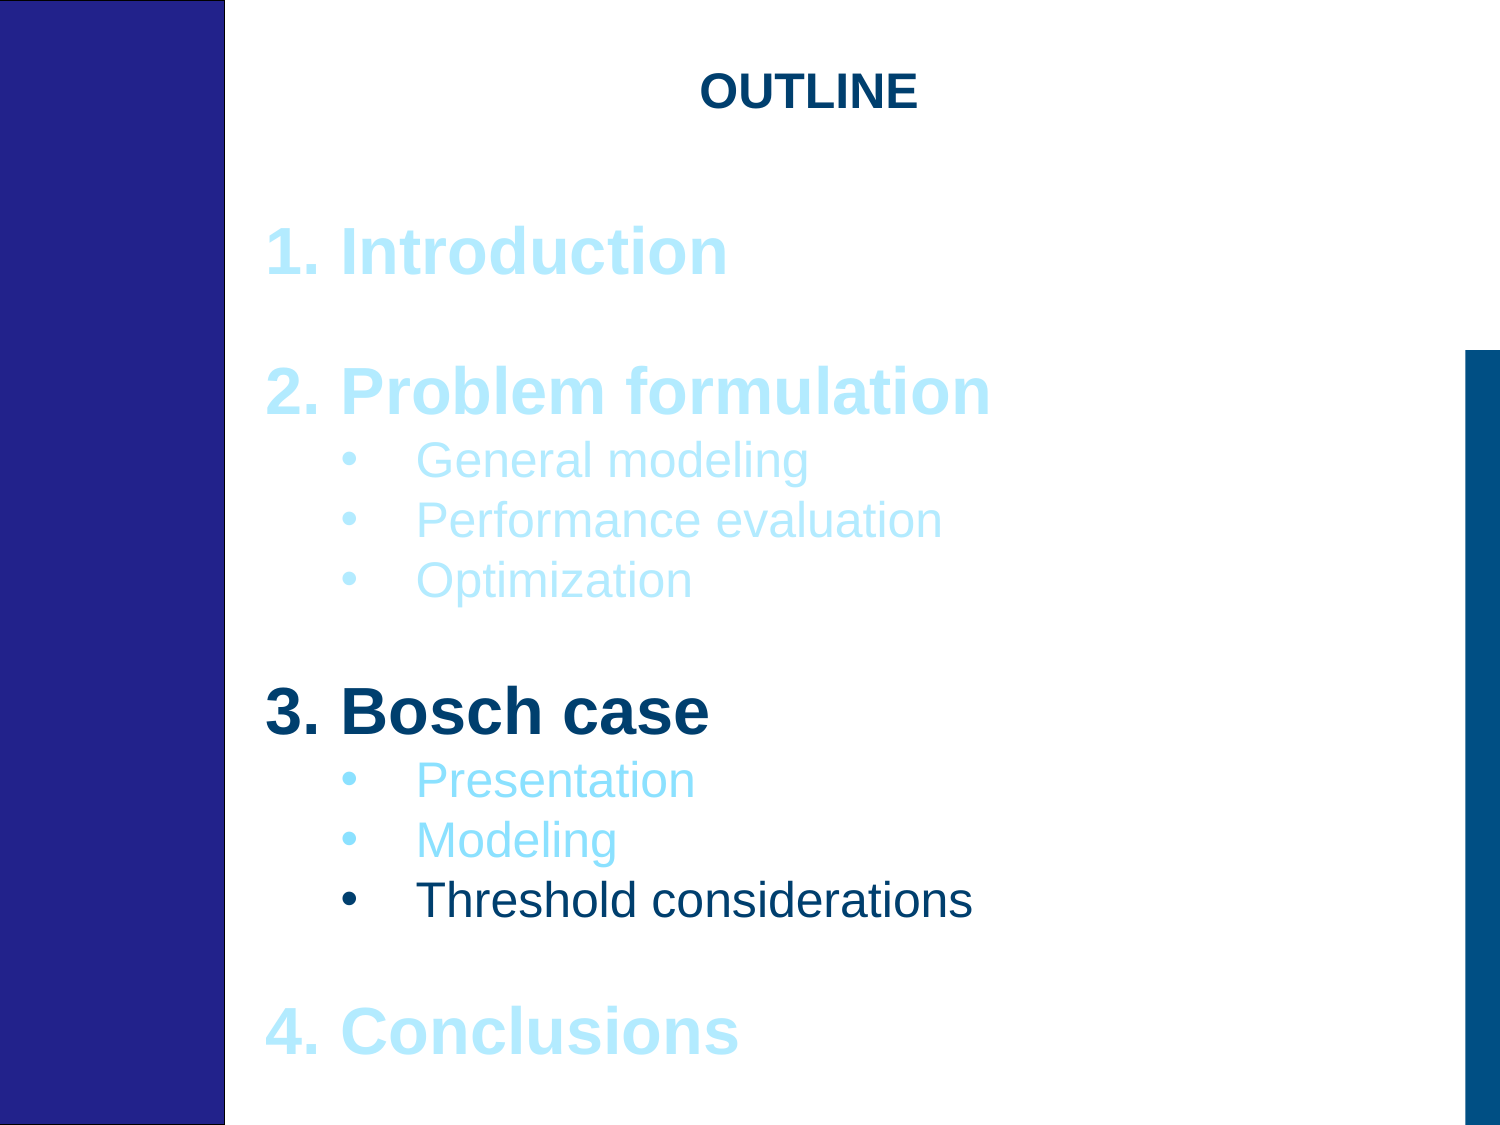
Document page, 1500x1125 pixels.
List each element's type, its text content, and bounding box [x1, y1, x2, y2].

title OUTLINE [265, 58, 1353, 162]
text_box Introduction Problem formulation General modeling Performance evaluation Optimization Bosch case Presentation Modeling Threshold considerations Conclusions [265, 208, 1353, 1071]
